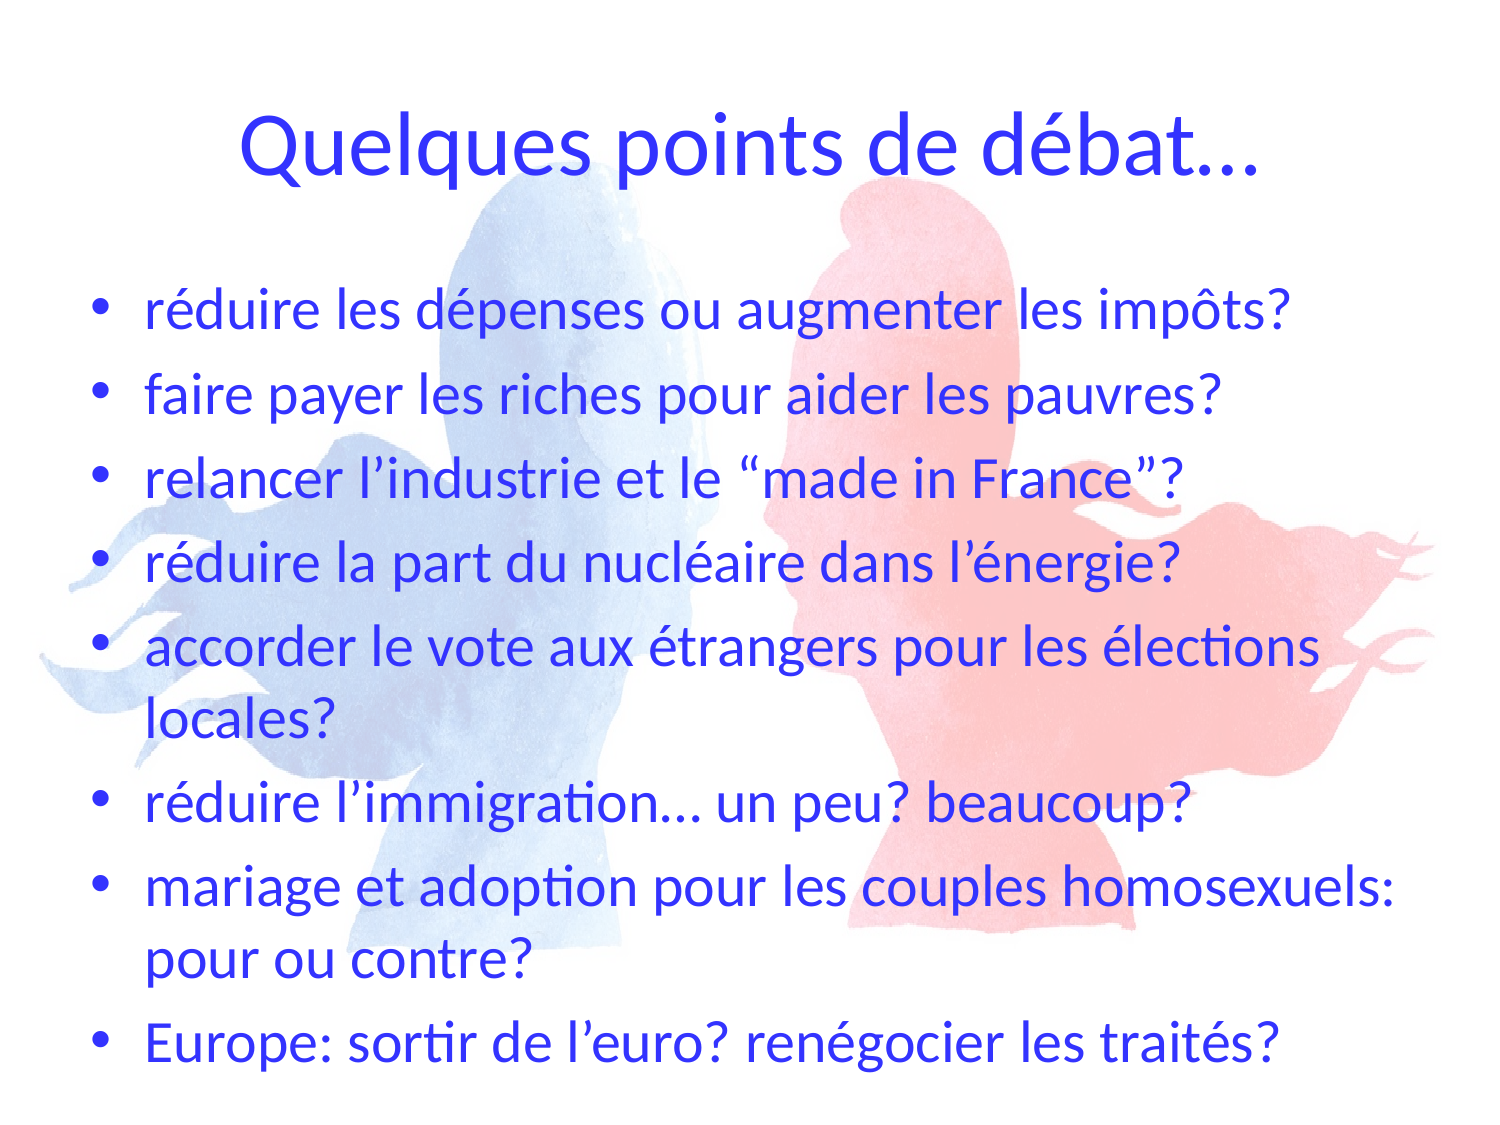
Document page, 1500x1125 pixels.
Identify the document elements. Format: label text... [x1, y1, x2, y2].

list réduire les dépenses ou augmenter les impôts? faire payer les riches pour aider les pauvres? relancer l’industrie et le “made in France”? réduire la part du nucléaire dans l’énergie? accorder le vote aux étrangers pour les élections locales? réduire l’immigration… un peu? beaucoup? mariage et adoption pour les couples homosexuels: pour ou contre? Europe: sortir de l’euro? renégocier les traités? [75, 262, 1425, 1094]
title Quelques points de débat… [75, 45, 1425, 233]
